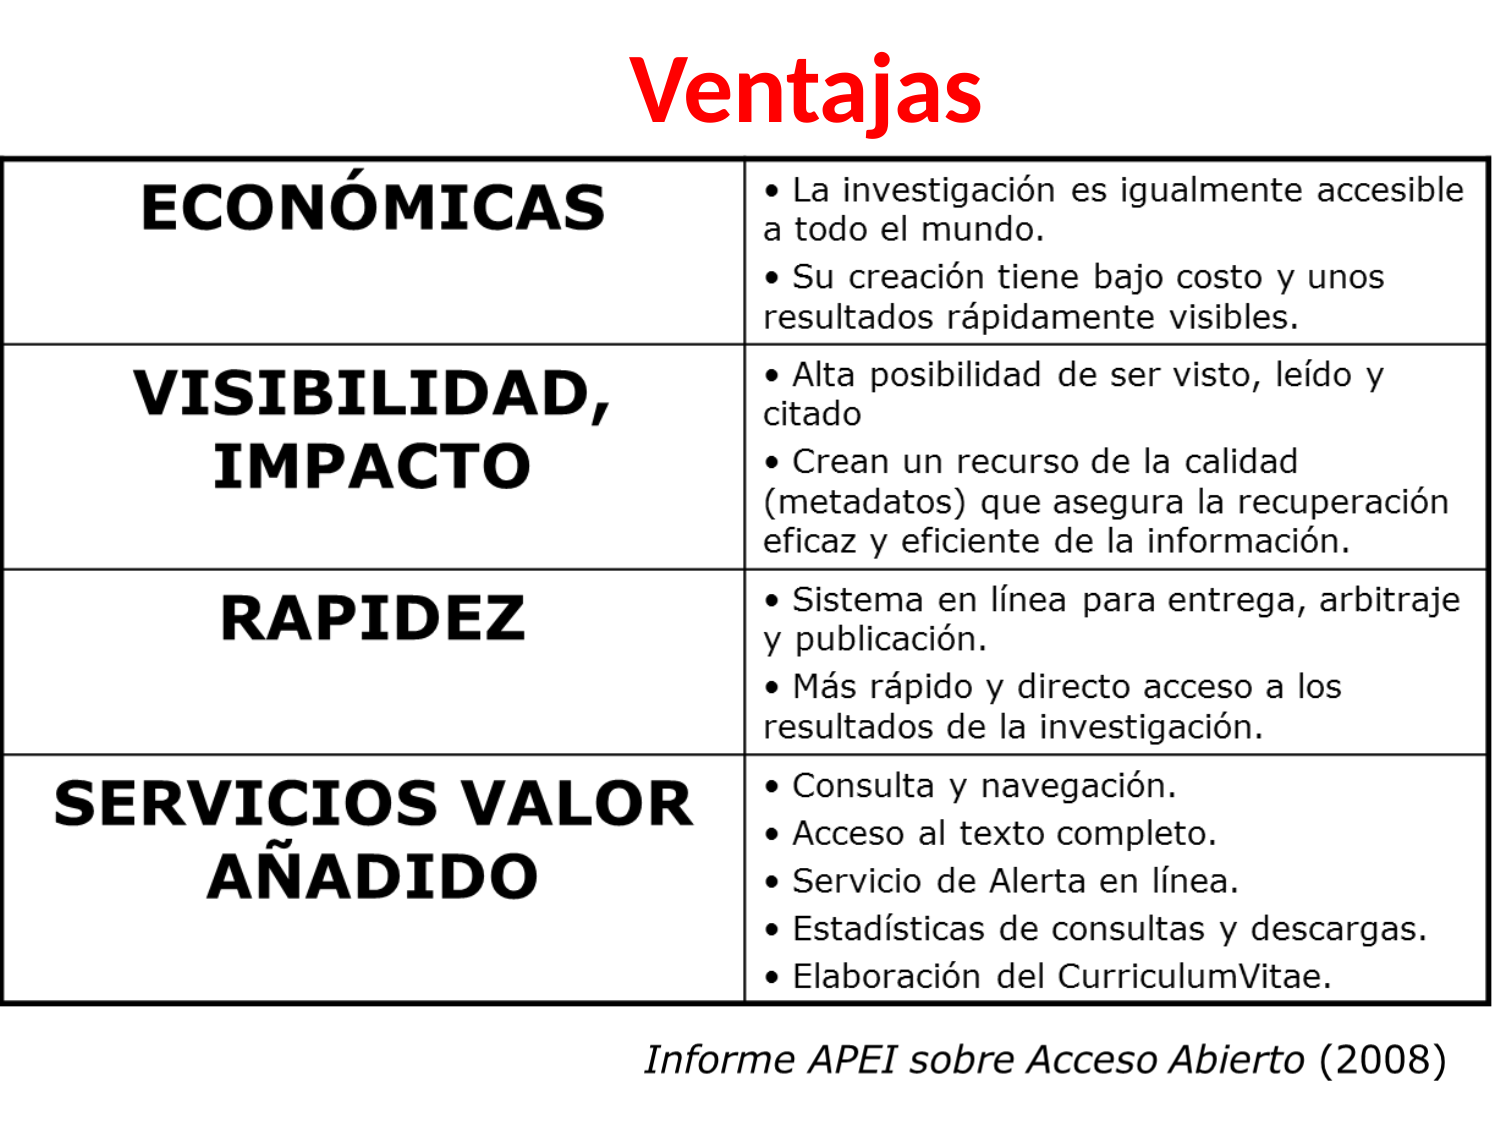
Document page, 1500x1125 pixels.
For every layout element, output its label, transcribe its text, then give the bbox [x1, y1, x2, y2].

picture [0, 148, 1500, 1015]
picture [619, 1022, 1471, 1105]
text_box Ventajas [189, 15, 1425, 146]
